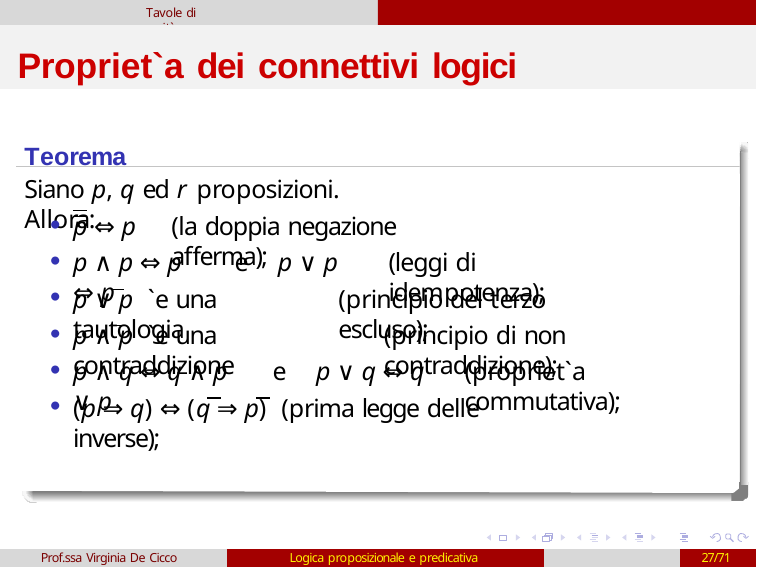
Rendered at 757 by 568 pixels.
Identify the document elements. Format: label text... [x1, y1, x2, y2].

text_box [680, 548, 756, 567]
text_box (p ⇒ q) ⇔ (q ⇒ p) (prima legge delle inverse); [47, 392, 573, 453]
text_box [16, 173, 739, 493]
footer Logica proposizionale e predicativa [287, 549, 484, 568]
text_box p ∨ p `e una tautologia [47, 283, 309, 319]
text_box 27/71 [699, 549, 737, 565]
text_box p ∧ q ⇔ q ∧ p e p ∨ q ⇔ q ∨ p [47, 355, 434, 392]
text_box p ⇔ p [47, 210, 140, 241]
text_box Teorema Siano p, q ed r proposizioni. Allora: [22, 140, 395, 234]
text_box [0, 548, 226, 567]
text_box p ∧ p ⇔ p e p ∨ p ⇔ p [47, 246, 358, 307]
text_box (la doppia negazione afferma); [169, 210, 484, 271]
slide_number Prof.ssa Virginia De Cicco [38, 549, 188, 568]
text_box [226, 548, 544, 567]
text_box [32, 491, 732, 502]
text_box p ∧ p `e una contraddizione [47, 319, 354, 355]
text_box (leggi di idempotenza); [386, 246, 626, 283]
text_box [740, 142, 749, 153]
text_box [732, 485, 749, 502]
text_box [544, 548, 680, 567]
text_box (principio di non contraddizione); [381, 319, 724, 380]
text_box (propriet`a commutativa); [462, 355, 722, 416]
text_box (principio del terzo escluso); [336, 283, 627, 344]
text_box [740, 153, 749, 485]
text_box [0, 0, 756, 548]
